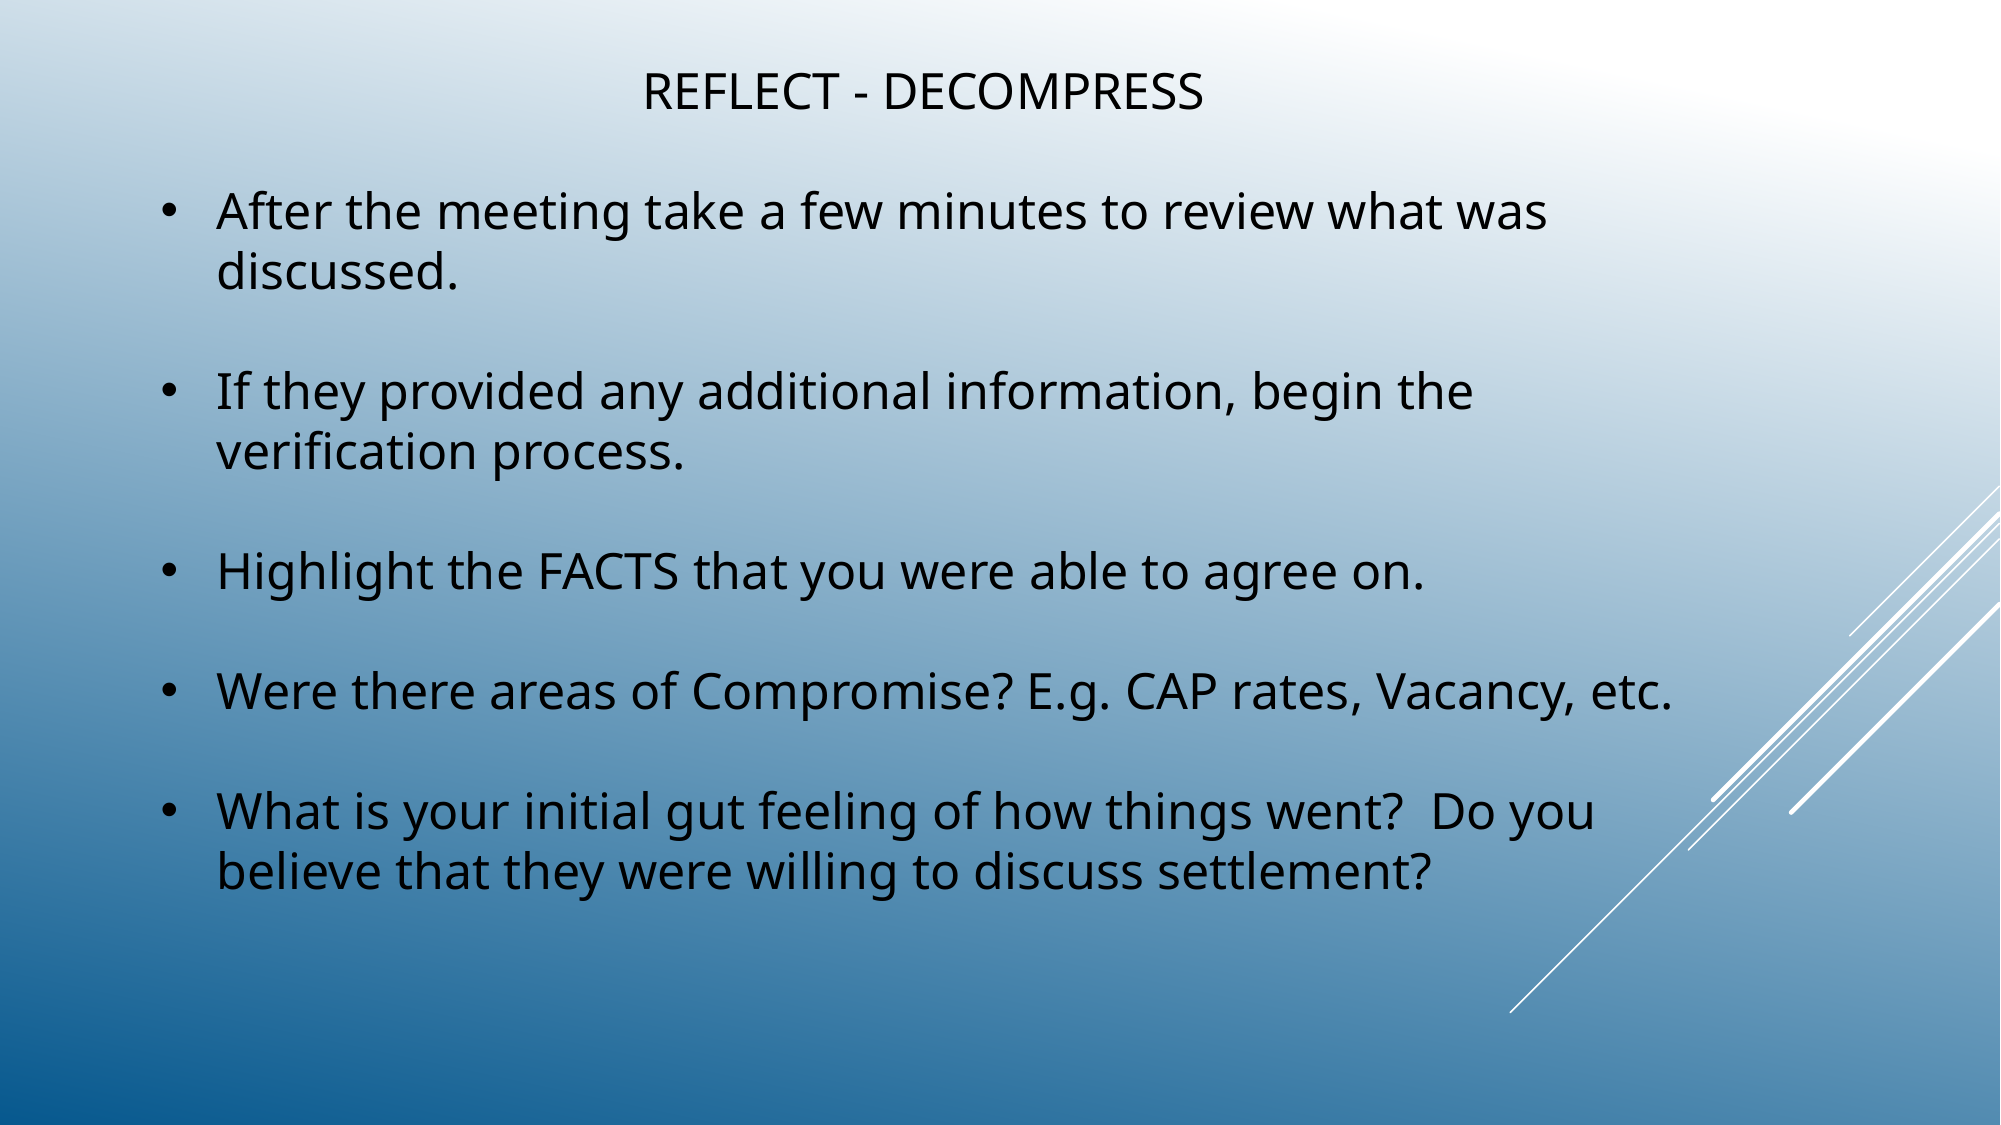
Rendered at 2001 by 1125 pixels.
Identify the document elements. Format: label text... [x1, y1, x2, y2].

text_box REFLECT - DECOMPRESS After the meeting take a few minutes to review what was discussed. If they provided any additional information, begin the verification process. Highlight the FACTS that you were able to agree on. Were there areas of Compromise? E.g. CAP rates, Vacancy, etc. What is your initial gut feeling of how things went? Do you believe that they were willing to discuss settlement? [145, 52, 1703, 1087]
